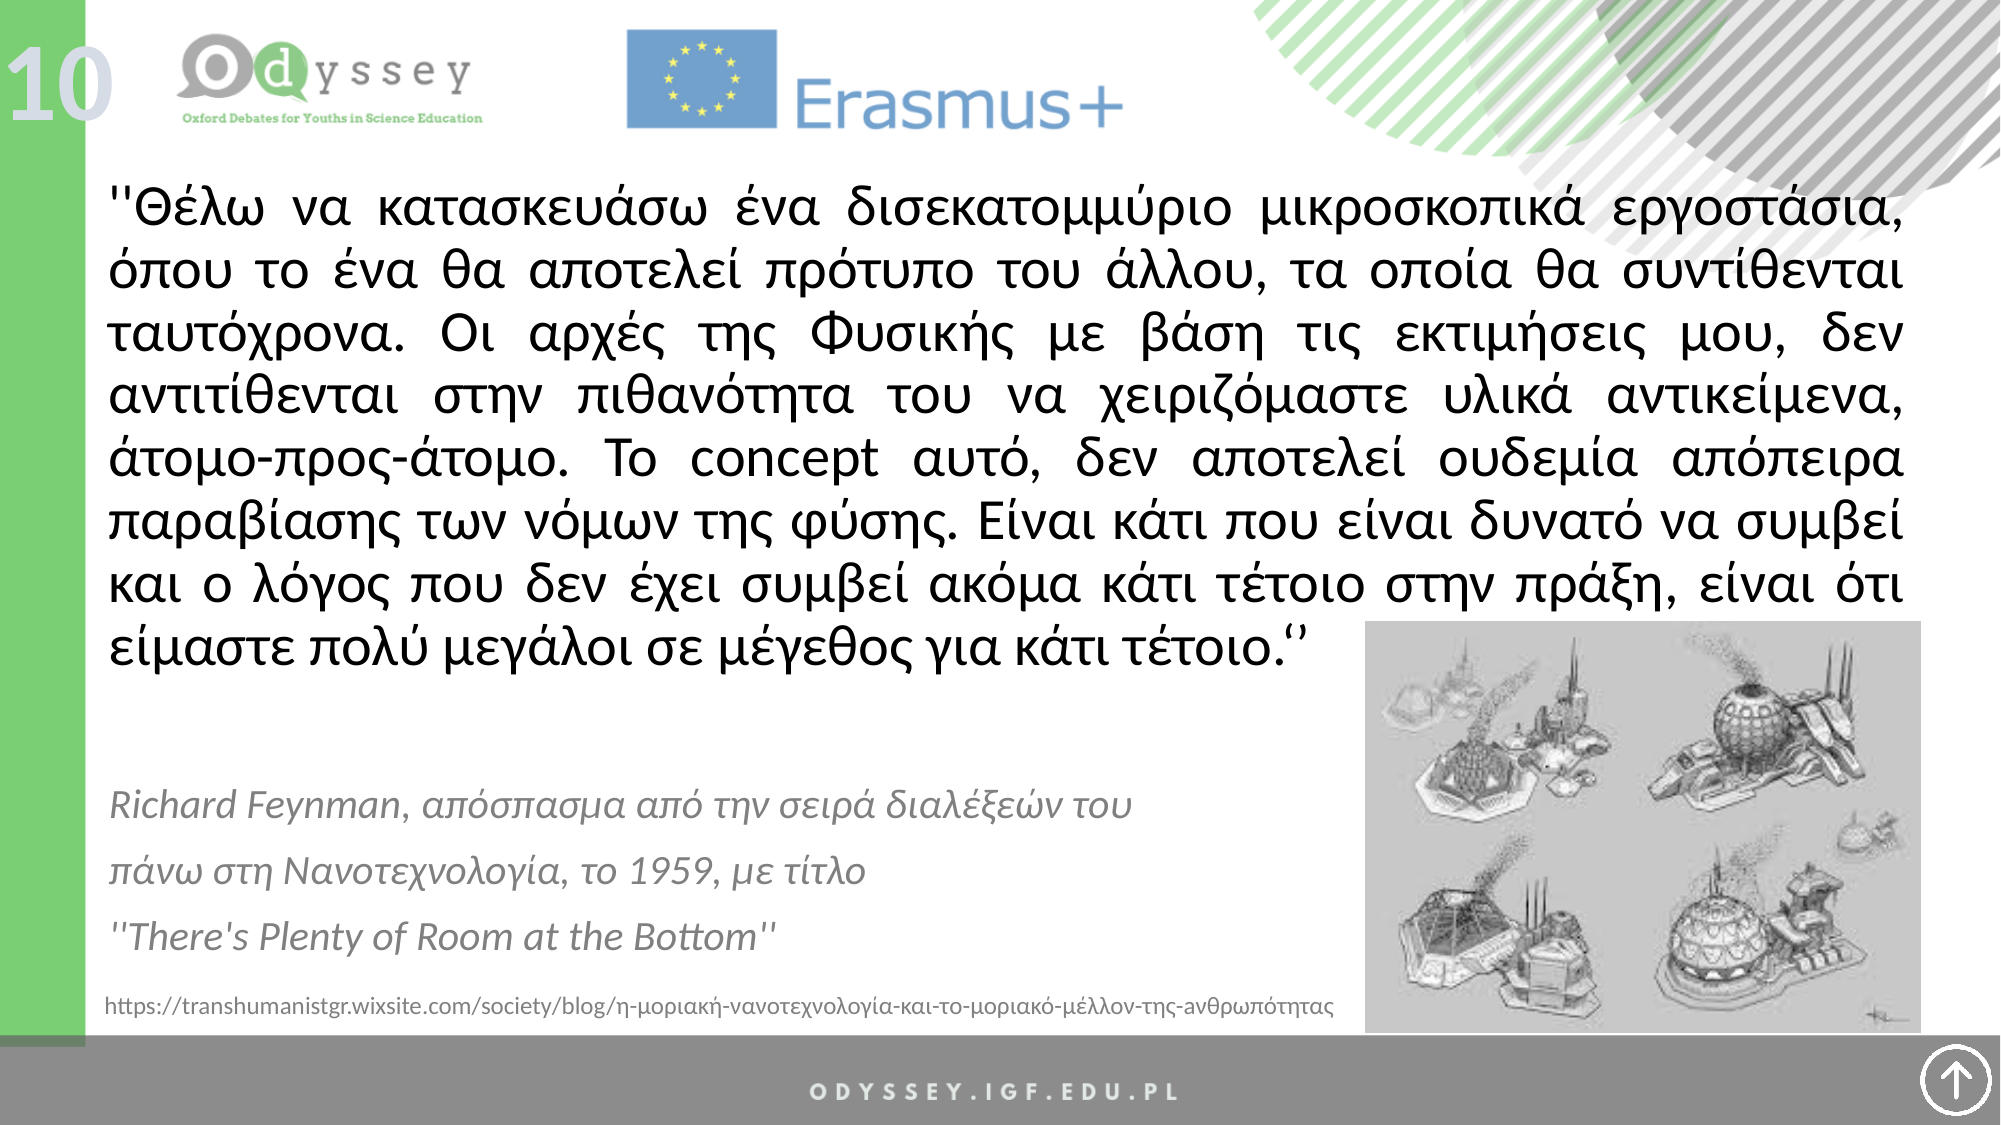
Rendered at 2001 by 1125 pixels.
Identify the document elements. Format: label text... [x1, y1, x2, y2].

picture [0, 0, 2001, 1125]
list ''Θέλω να κατασκευάσω ένα δισεκατομμύριο μικροσκοπικά εργοστάσια, όπου το ένα θα αποτελεί πρότυπο του άλλου, τα οποία θα συντίθενται ταυτόχρονα. Οι αρχές της Φυσικής με βάση τις εκτιμήσεις μου, δεν αντιτίθενται στην πιθανότητα του να χειριζόμαστε υλικά αντικείμενα, άτομο-προς-άτομο. Το concept αυτό, δεν αποτελεί ουδεμία απόπειρα παραβίασης των νόμων της φύσης. Είναι κάτι που είναι δυνατό να συμβεί και ο λόγος που δεν έχει συμβεί ακόμα κάτι τέτοιο στην πράξη, είναι ότι είμαστε πολύ μεγάλοι σε μέγεθος για κάτι τέτοιο.‘’ Richard Feynman, απόσπασμα από την σειρά διαλέξεών του πάνω στη Νανοτεχνολογία, το 1959, με τίτλο ''Τhere's Plenty of Room at the Bottom'' [93, 167, 1921, 1021]
text_box 10 [0, 0, 138, 150]
text_box https://transhumanistgr.wixsite.com/society/blog/η-μοριακή-νανοτεχνολογία-και-το-μοριακό-μέλλον-της-aνθρωπότητας [0, 982, 1351, 1028]
